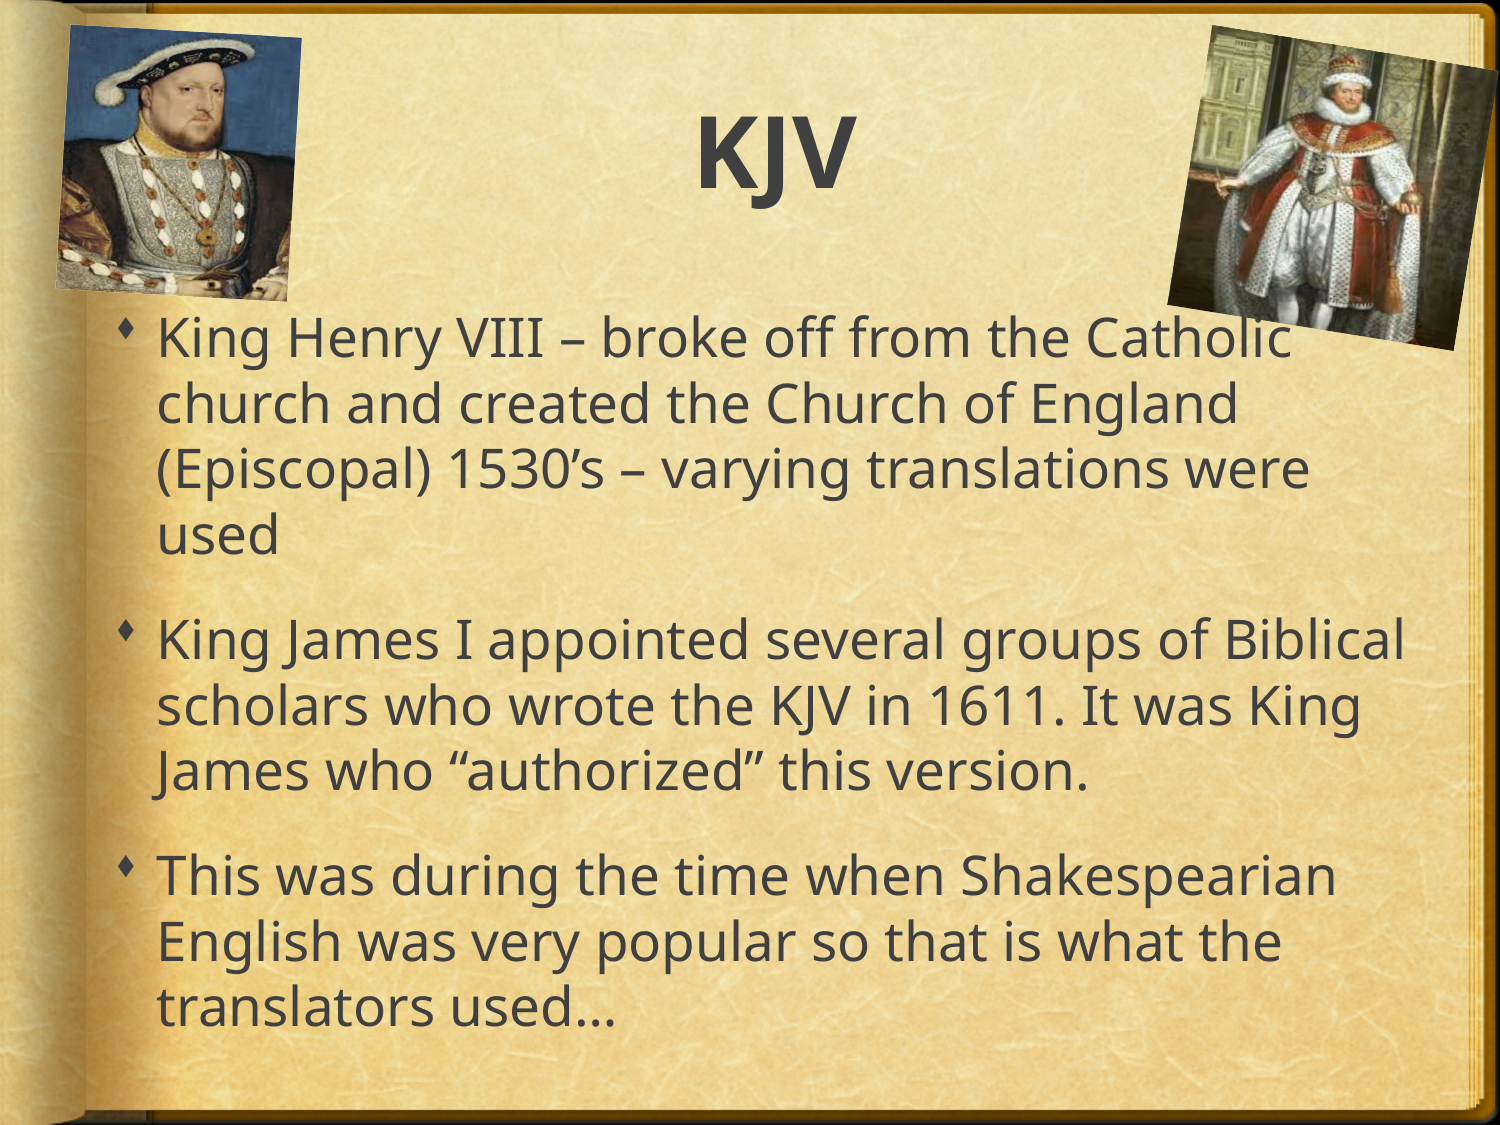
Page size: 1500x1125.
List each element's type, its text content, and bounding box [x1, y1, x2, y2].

picture [0, 0, 1500, 1125]
title KJV [296, 45, 1186, 265]
list King Henry VIII – broke off from the Catholic church and created the Church of England (Episcopal) 1530’s – varying translations were used King James I appointed several groups of Biblical scholars who wrote the KJV in 1611. It was King James who “authorized” this version. This was during the time when Shakespearian English was very popular so that is what the translators used… [98, 295, 1427, 1054]
